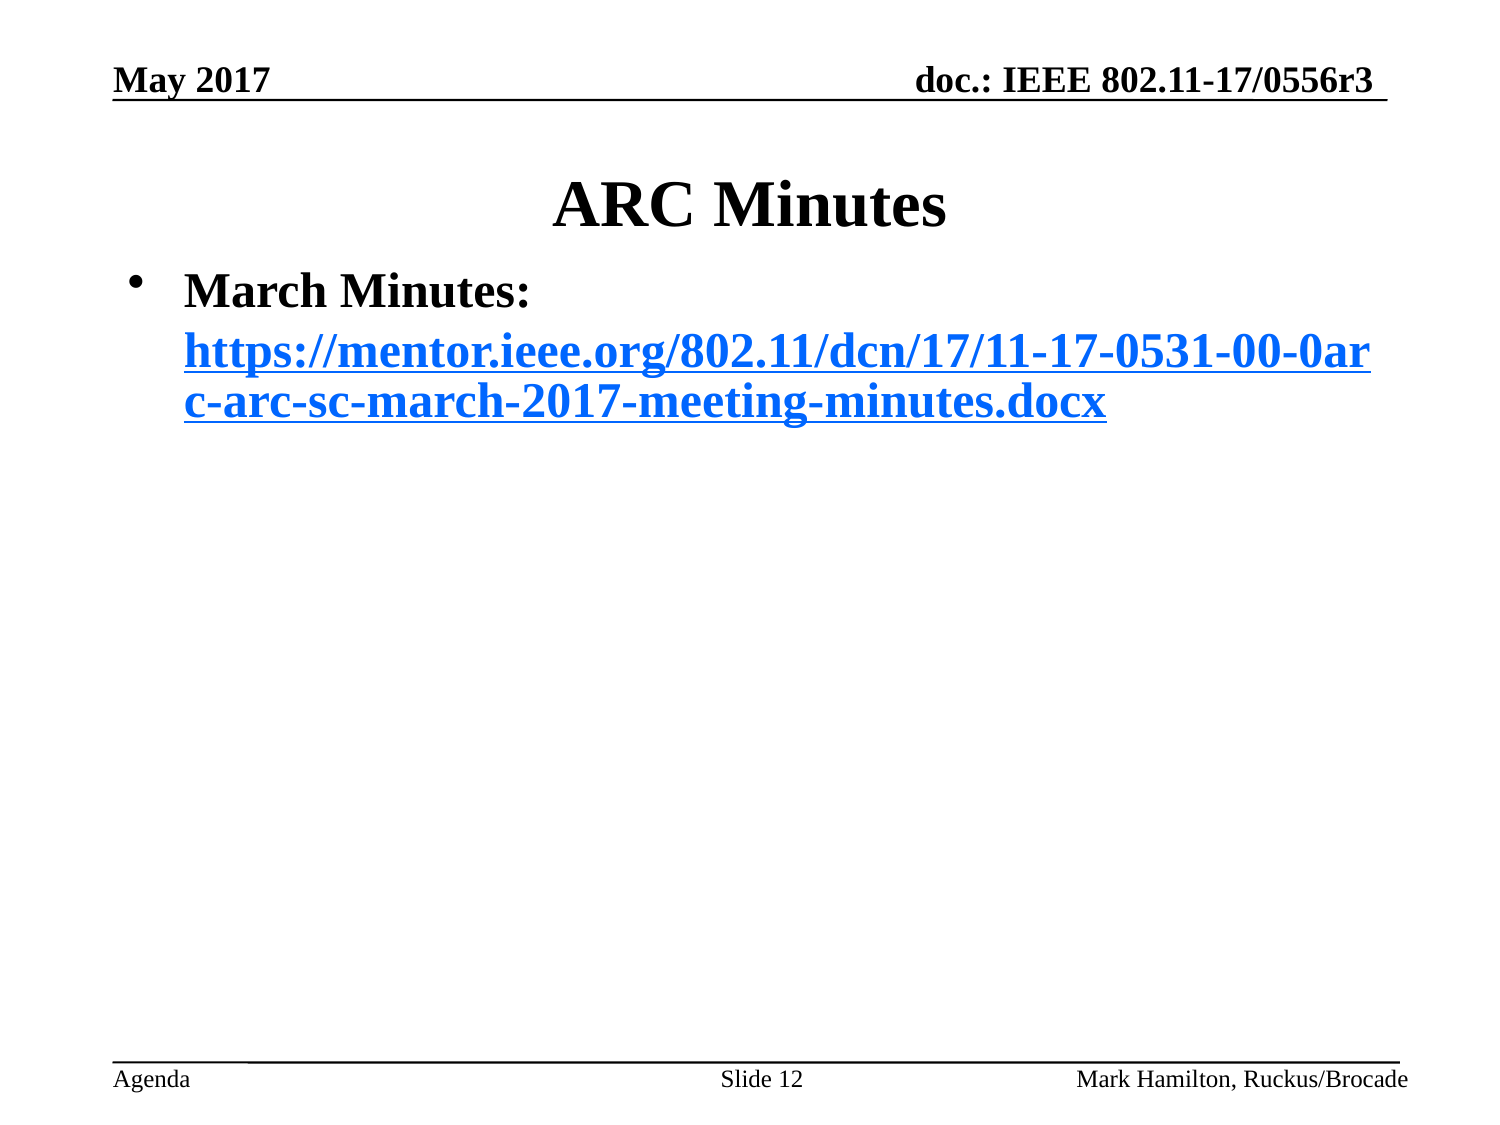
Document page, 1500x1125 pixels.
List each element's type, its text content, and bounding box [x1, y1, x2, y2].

title ARC Minutes [112, 112, 1388, 249]
list March Minutes: https://mentor.ieee.org/802.11/dcn/17/11-17-0531-00-0arc-arc-sc-march-2017-meeting-minutes.docx [112, 249, 1388, 1000]
